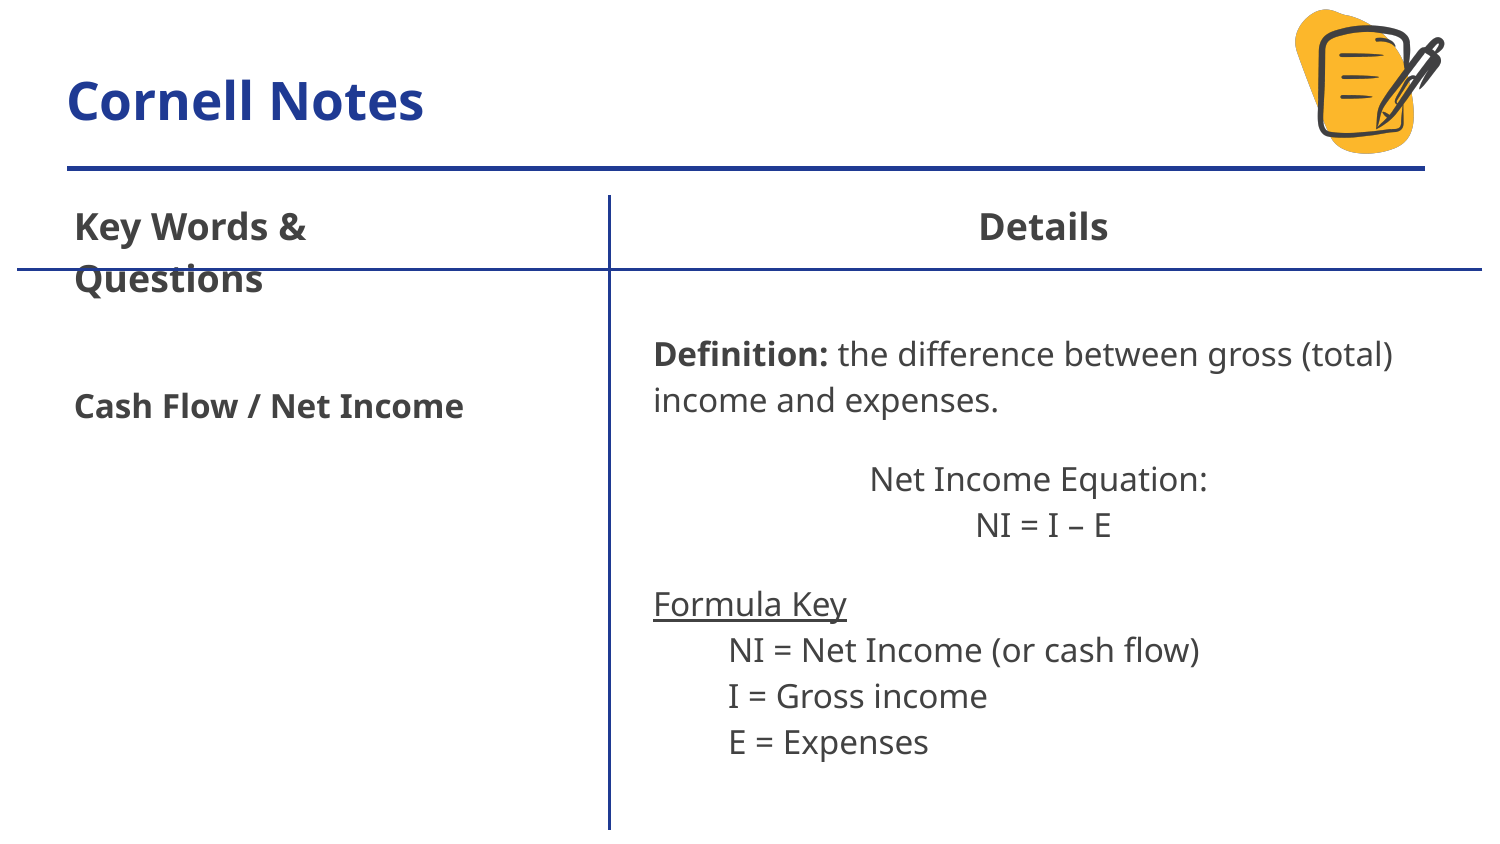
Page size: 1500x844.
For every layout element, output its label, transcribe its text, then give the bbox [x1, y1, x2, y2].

picture [1278, 6, 1483, 184]
text_box Details Definition: the difference between gross (total) income and expenses. Net Income Equation: NI = I – E Formula Key NI = Net Income (or cash flow) I = Gross income E = Expenses [638, 181, 1449, 268]
text_box Details Definition: the difference between gross (total) income and expenses. Net Income Equation: NI = I – E Formula Key NI = Net Income (or cash flow) I = Gross income E = Expenses [638, 278, 1449, 817]
title Cornell Notes [51, 52, 1273, 147]
text_box Key Words & Questions Cash Flow / Net Income [58, 181, 485, 268]
text_box Key Words & Questions Cash Flow / Net Income [58, 278, 485, 779]
